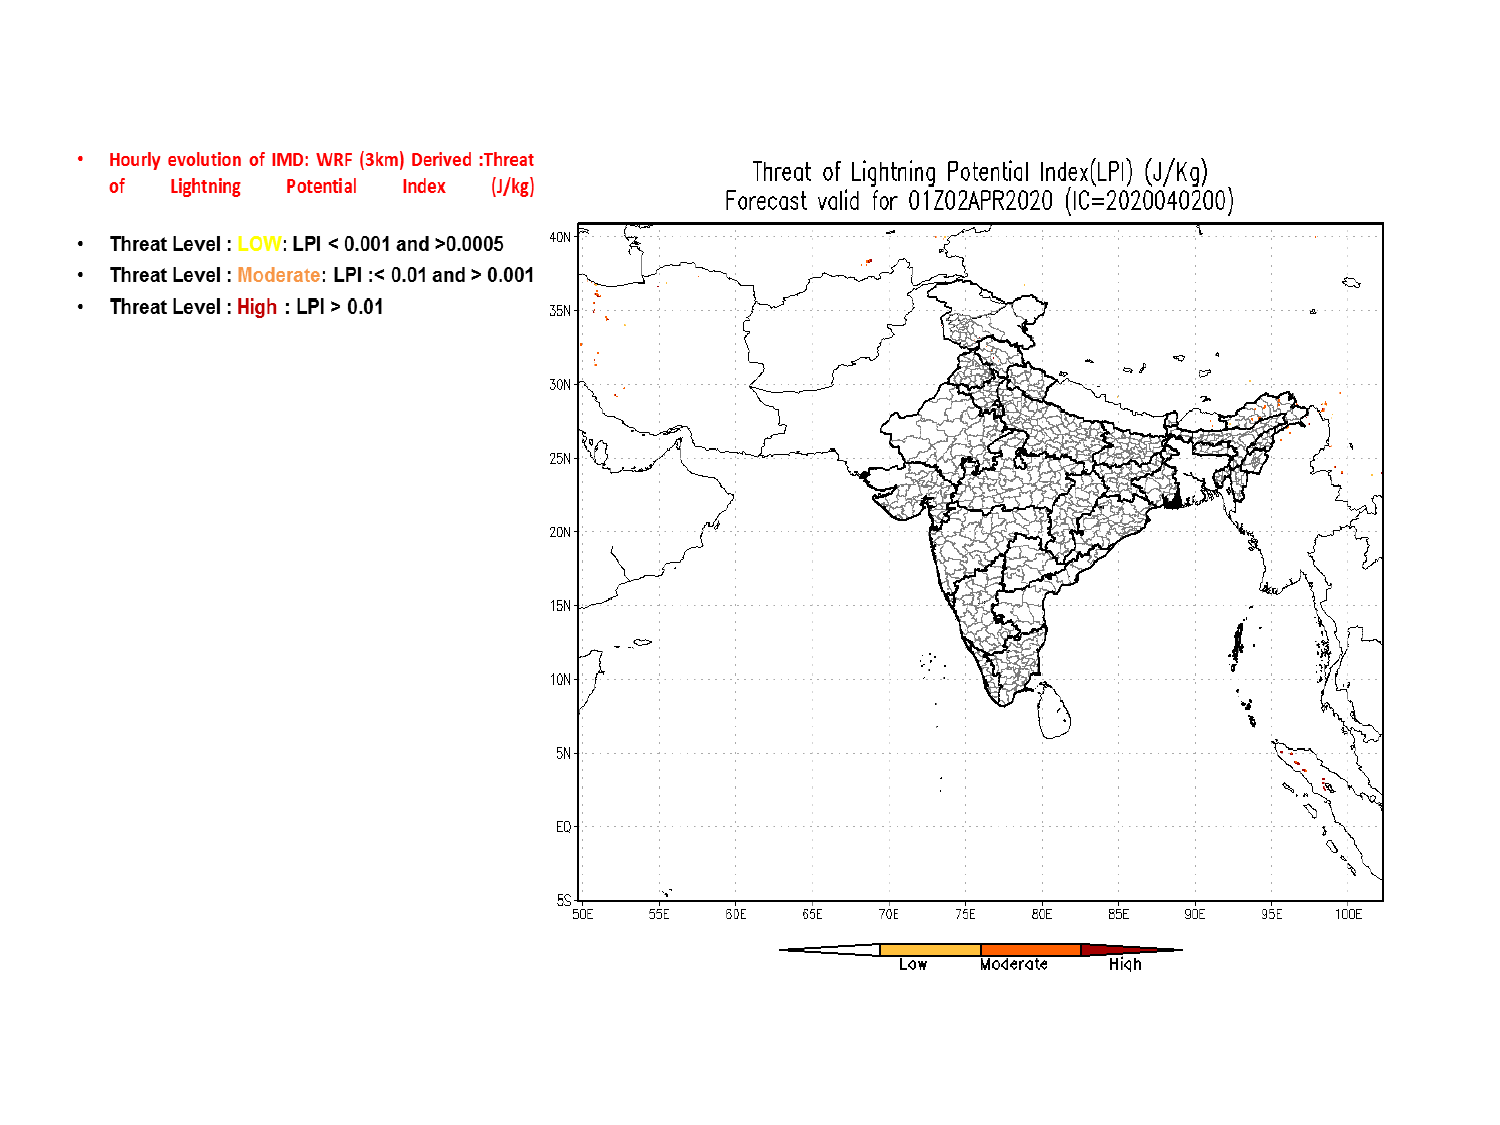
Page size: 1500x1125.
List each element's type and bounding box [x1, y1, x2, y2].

picture [74, 149, 1426, 976]
